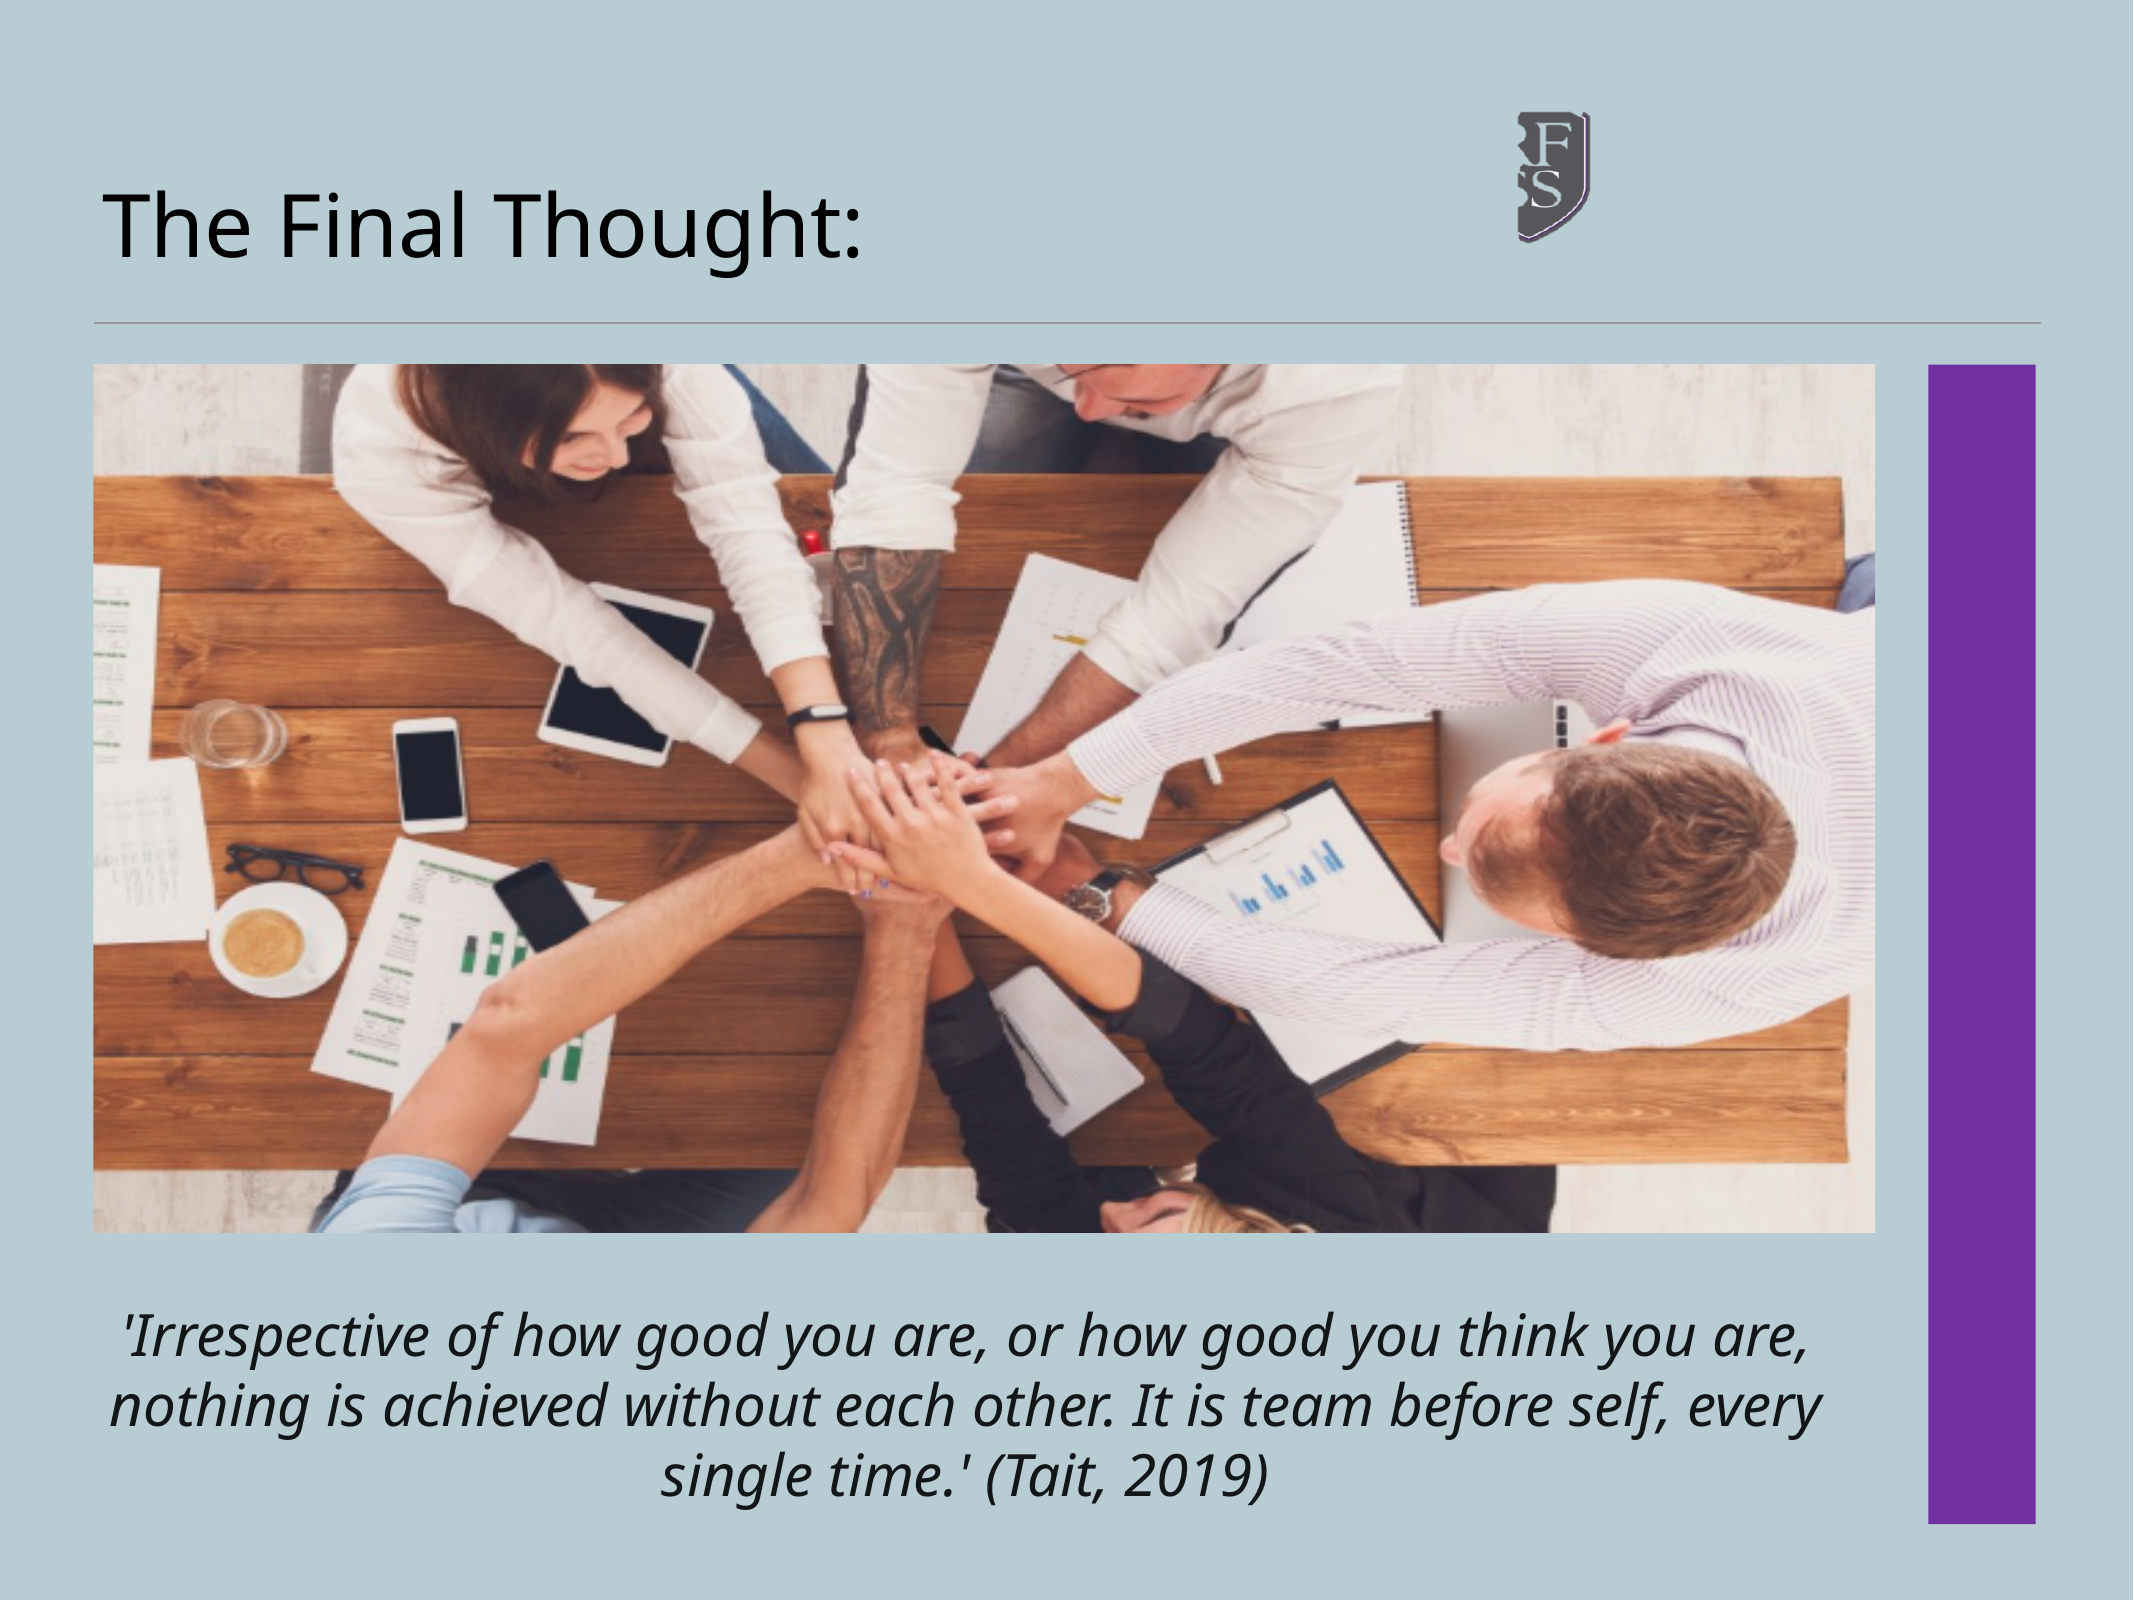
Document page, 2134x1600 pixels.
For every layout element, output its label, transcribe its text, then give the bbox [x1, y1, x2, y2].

picture [92, 364, 1876, 1233]
picture [1465, 95, 1981, 262]
text_box 'Irrespective of how good you are, or how good you think you are, nothing is achieved without each other. It is team before self, every single time.' (Tait, 2019) [56, 1290, 1876, 1517]
text_box [1928, 364, 2036, 1525]
title The Final Thought: [93, 53, 2041, 284]
